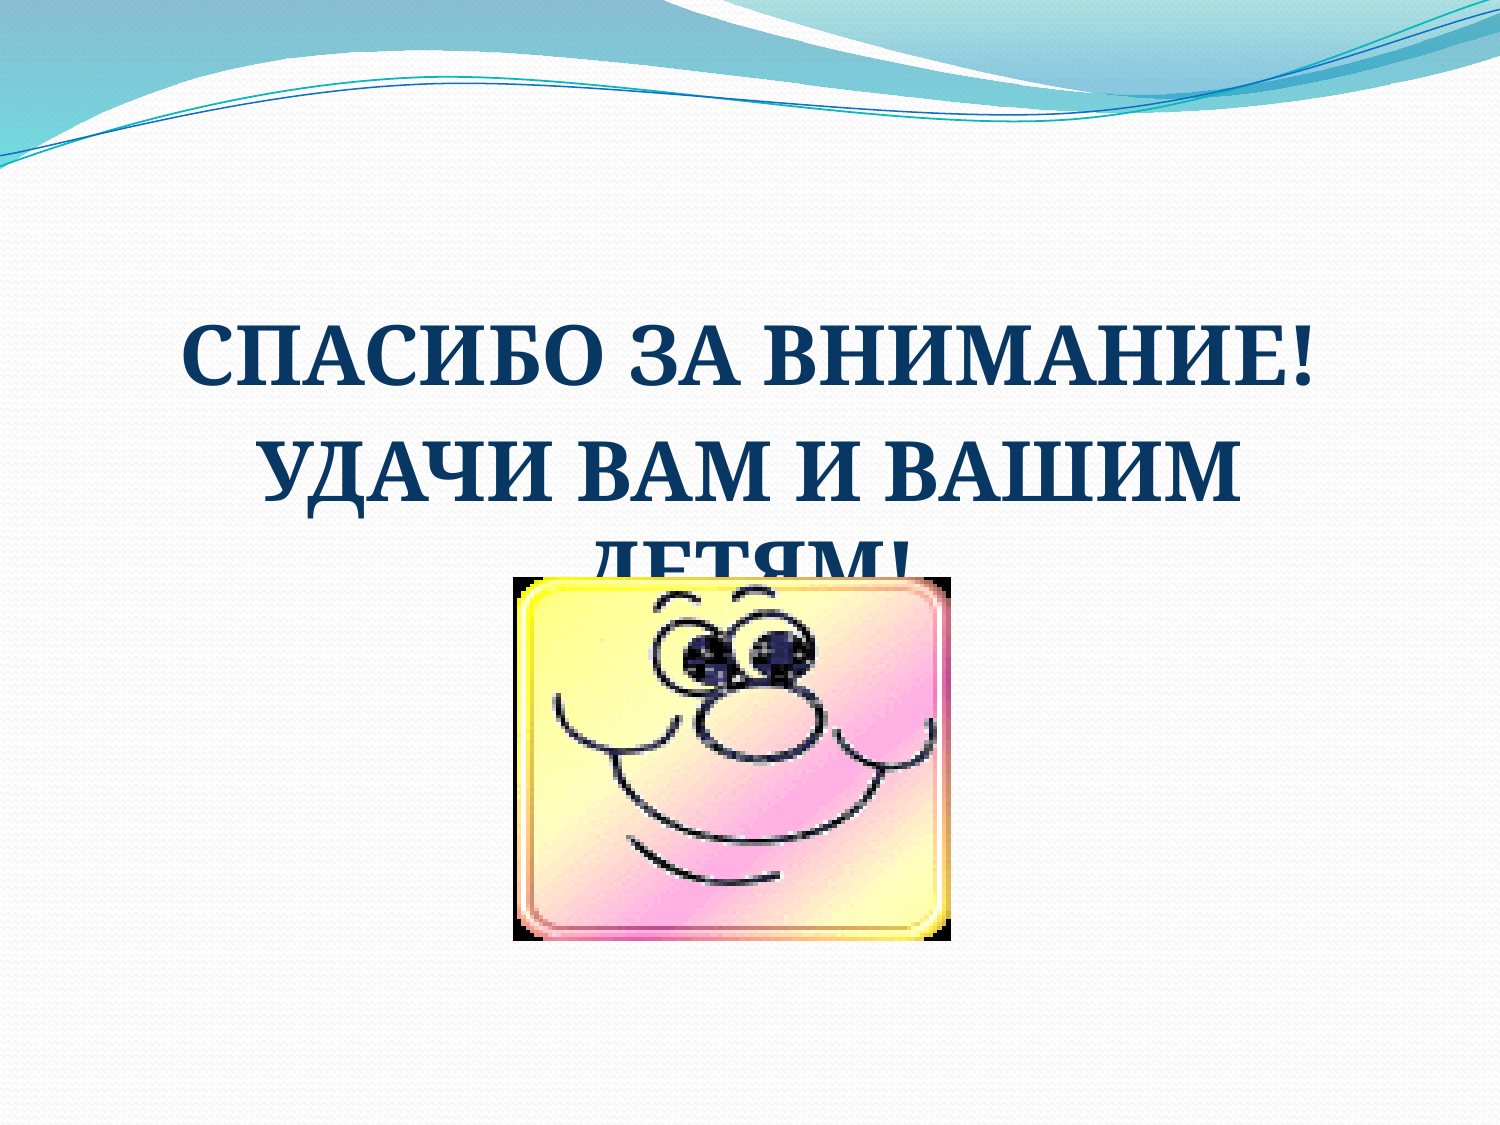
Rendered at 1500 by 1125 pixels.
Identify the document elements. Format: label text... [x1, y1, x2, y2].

list СПАСИБО ЗА ВНИМАНИЕ! УДАЧИ ВАМ И ВАШИМ ДЕТЯМ! [75, 137, 1425, 1038]
picture [513, 577, 952, 941]
